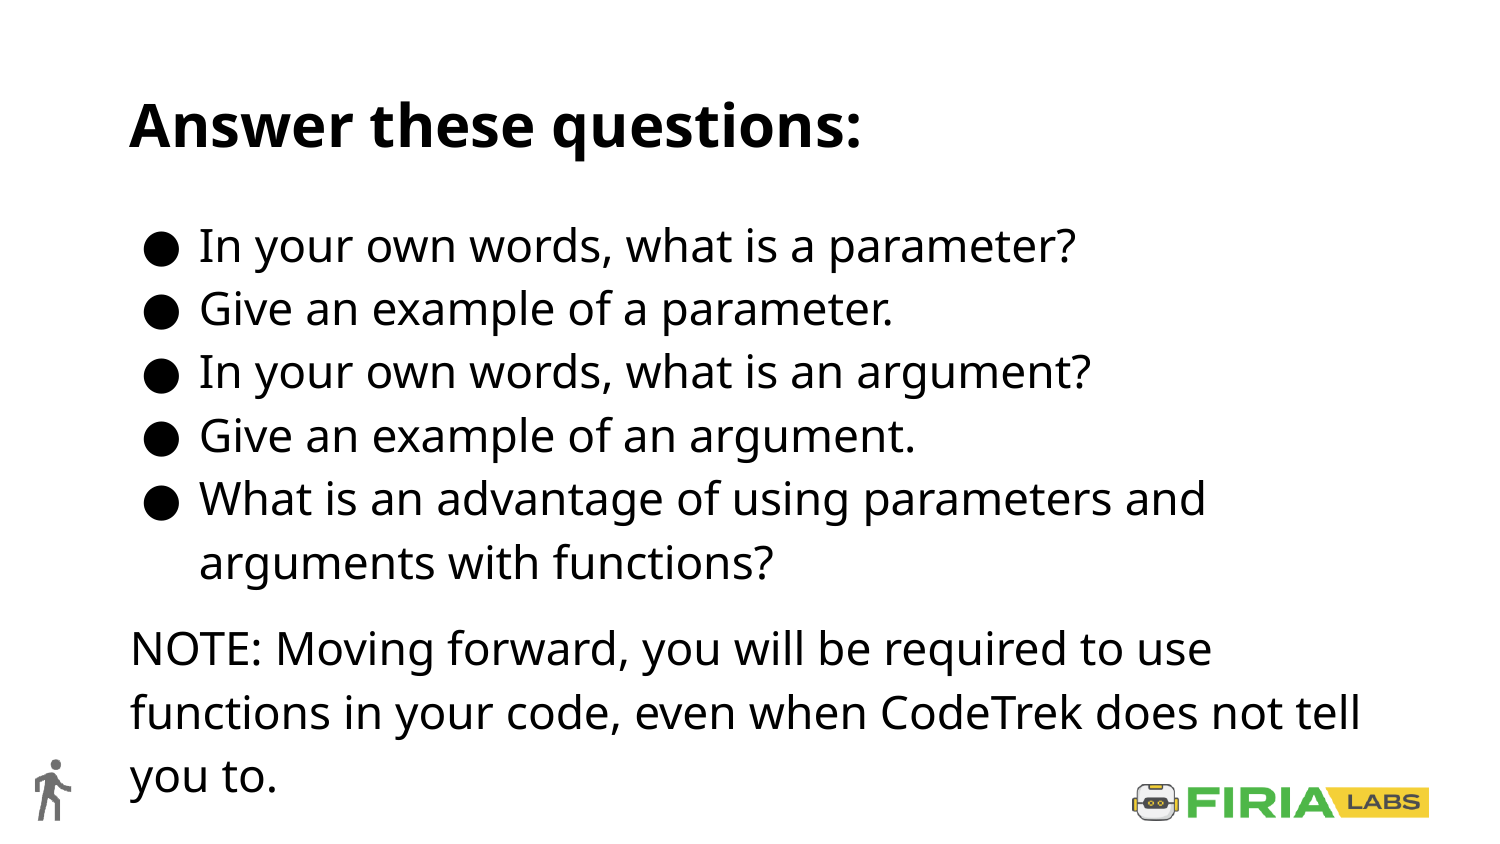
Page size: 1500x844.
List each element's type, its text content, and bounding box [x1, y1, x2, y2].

picture [1121, 777, 1436, 826]
list In your own words, what is a parameter? Give an example of a parameter. In your own words, what is an argument? Give an example of an argument. What is an advantage of using parameters and arguments with functions? NOTE: Moving forward, you will be required to use functions in your code, even when CodeTrek does not tell you to. [115, 192, 1384, 820]
picture [19, 749, 80, 826]
title Answer these questions: [115, 72, 1449, 176]
